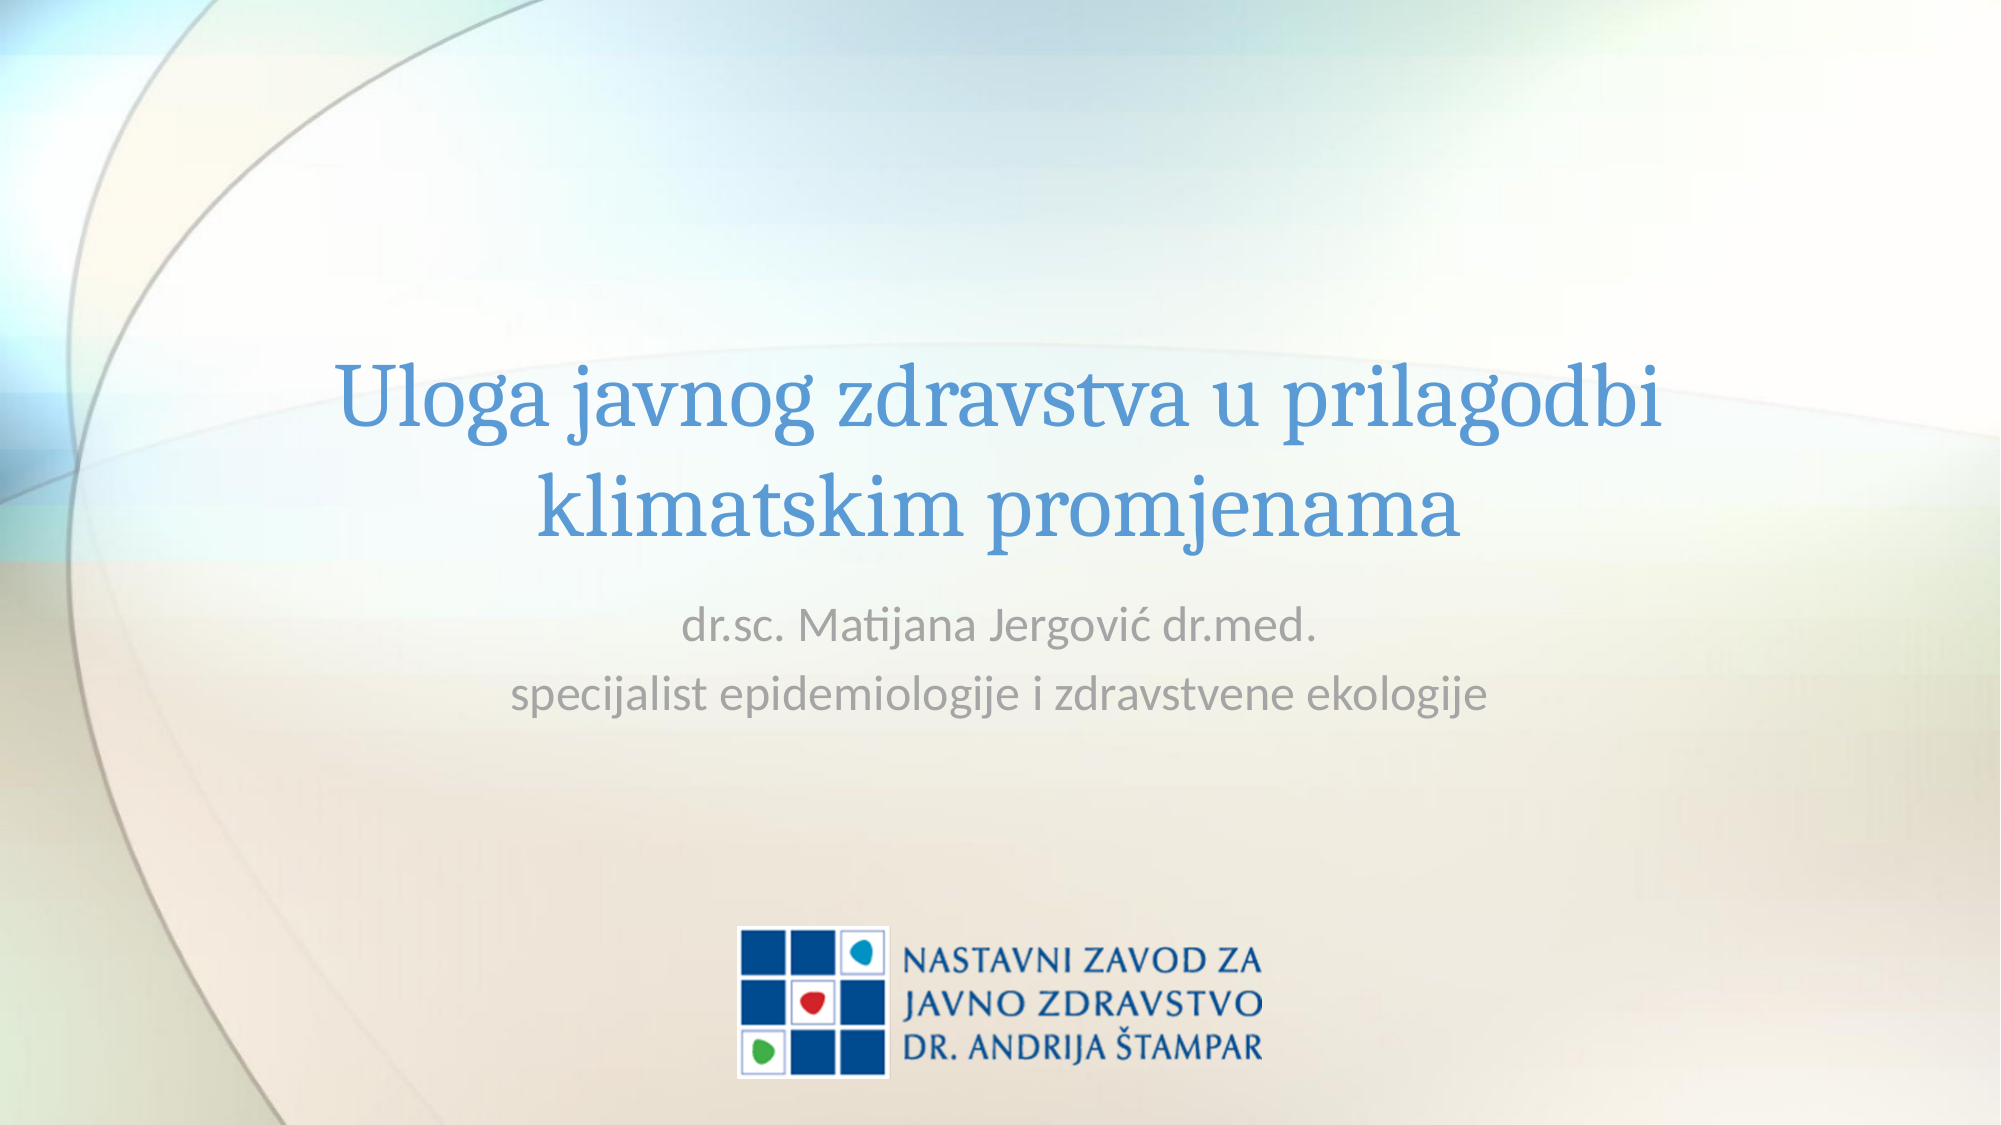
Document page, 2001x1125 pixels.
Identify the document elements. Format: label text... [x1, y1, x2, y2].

subtitle dr.sc. Matijana Jergović dr.med. specijalist epidemiologije i zdravstvene ekologije [249, 590, 1750, 863]
title Uloga javnog zdravstva u prilagodbi klimatskim promjenama [249, 170, 1750, 563]
picture [0, 0, 2001, 1125]
